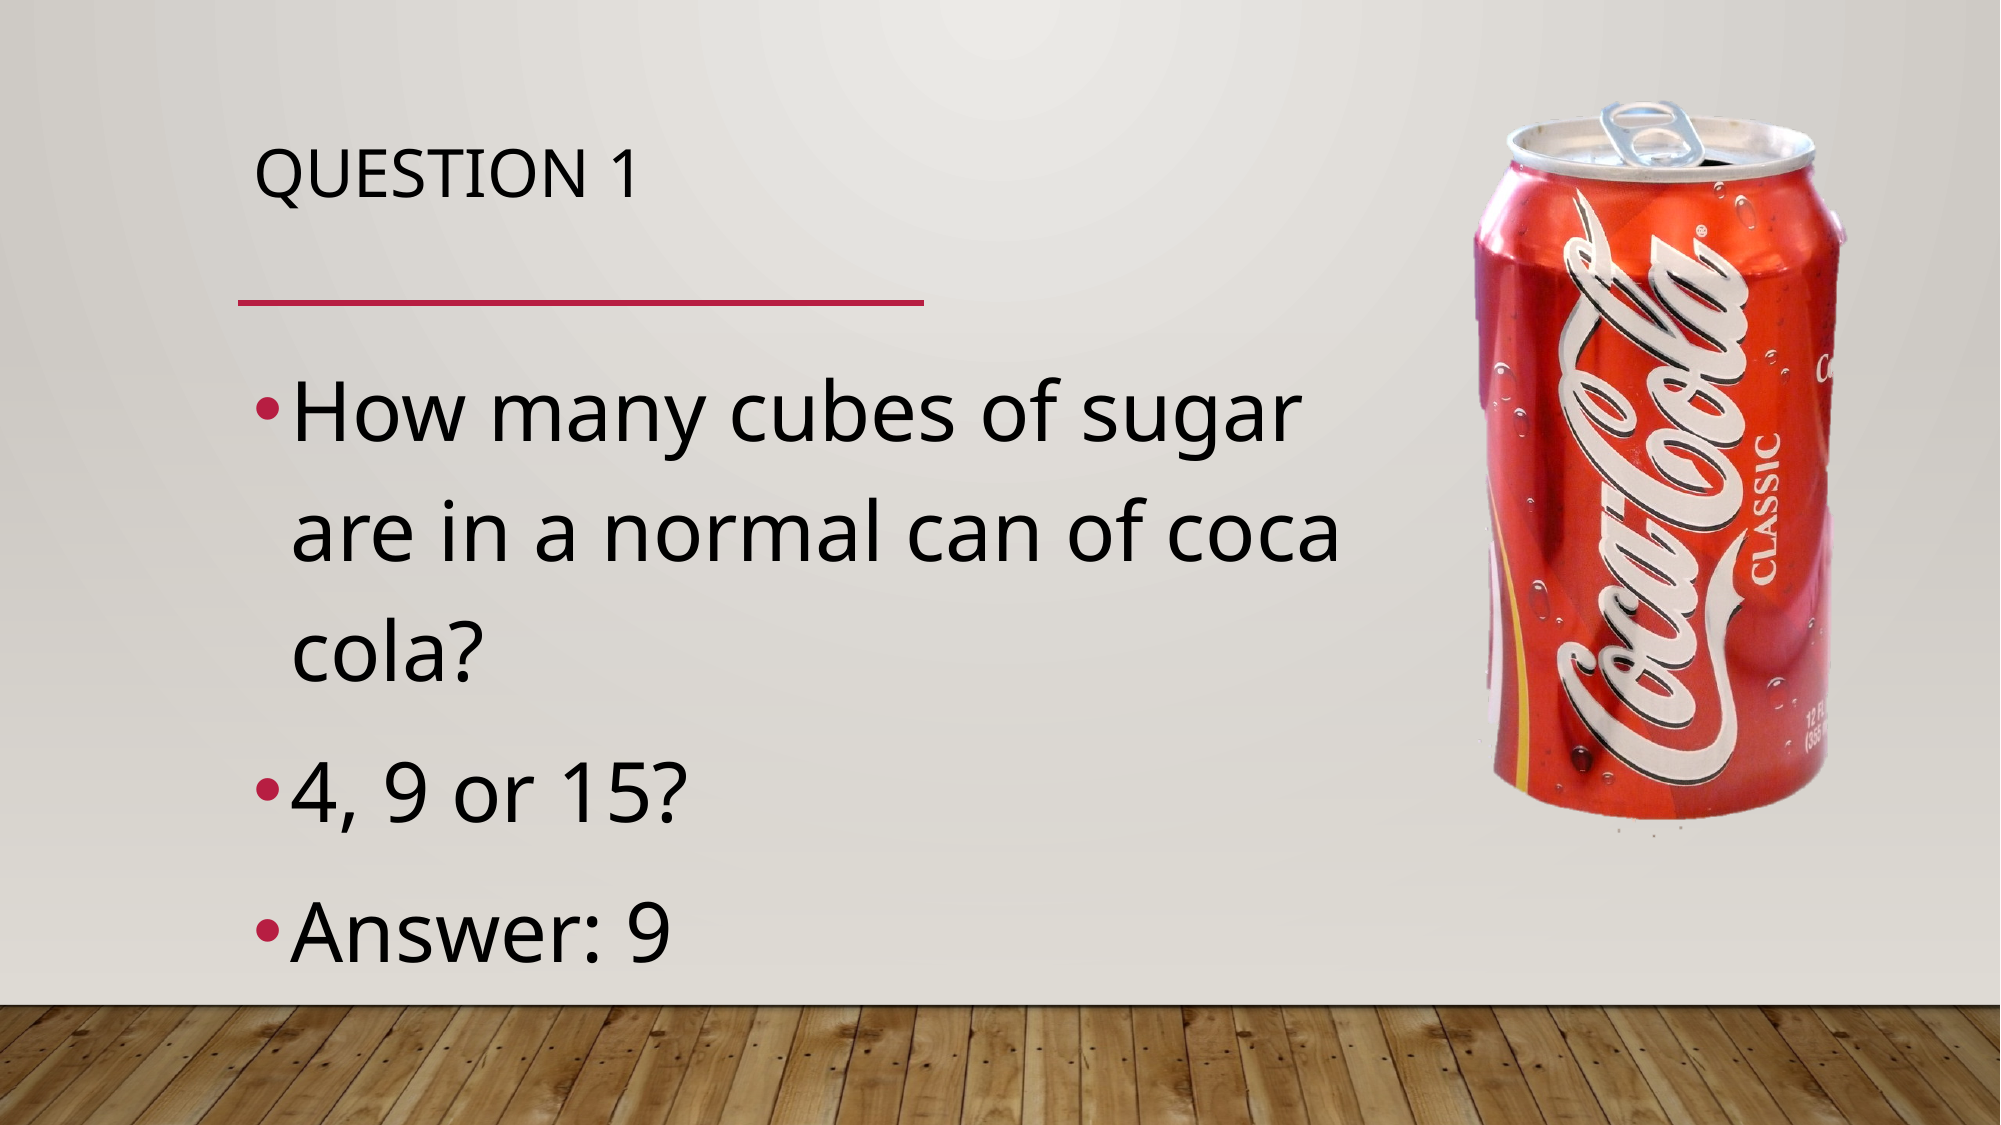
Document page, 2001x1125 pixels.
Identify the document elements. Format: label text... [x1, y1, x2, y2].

picture [1438, 73, 1871, 848]
text_box [0, 330, 2000, 1004]
list How many cubes of sugar are in a normal can of coca cola? 4, 9 or 15? Answer: 9 [238, 330, 1364, 897]
title Question 1 [238, 131, 924, 302]
picture [0, 1006, 2000, 1125]
text_box [0, 0, 2000, 330]
